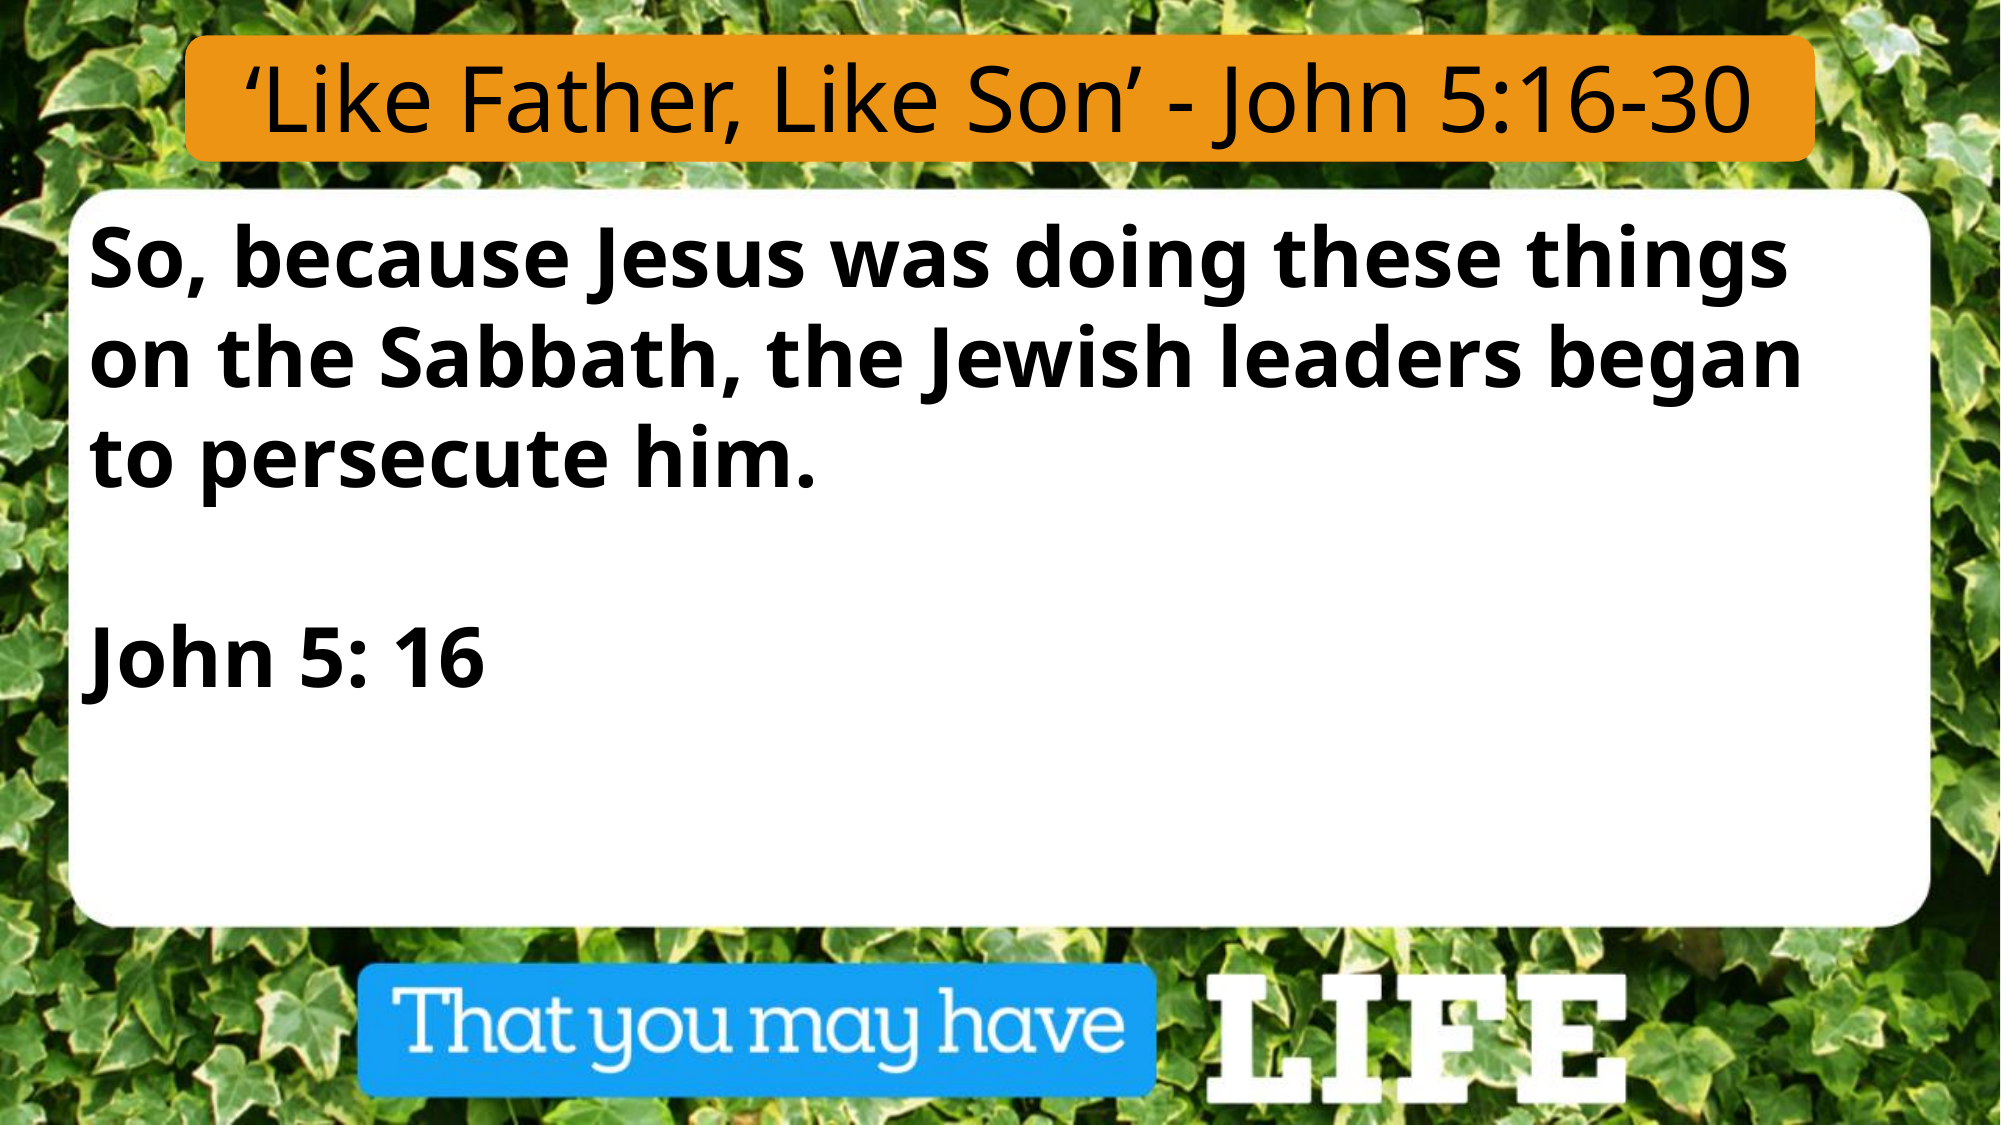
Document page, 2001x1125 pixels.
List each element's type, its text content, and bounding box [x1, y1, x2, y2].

picture [0, 0, 2001, 1125]
text_box ‘Like Father, Like Son’ - John 5:16-30 [185, 33, 1815, 159]
text_box [194, 159, 1806, 163]
text_box So, because Jesus was doing these things on the Sabbath, the Jewish leaders began to persecute him. John 5: 16 [73, 196, 1927, 712]
